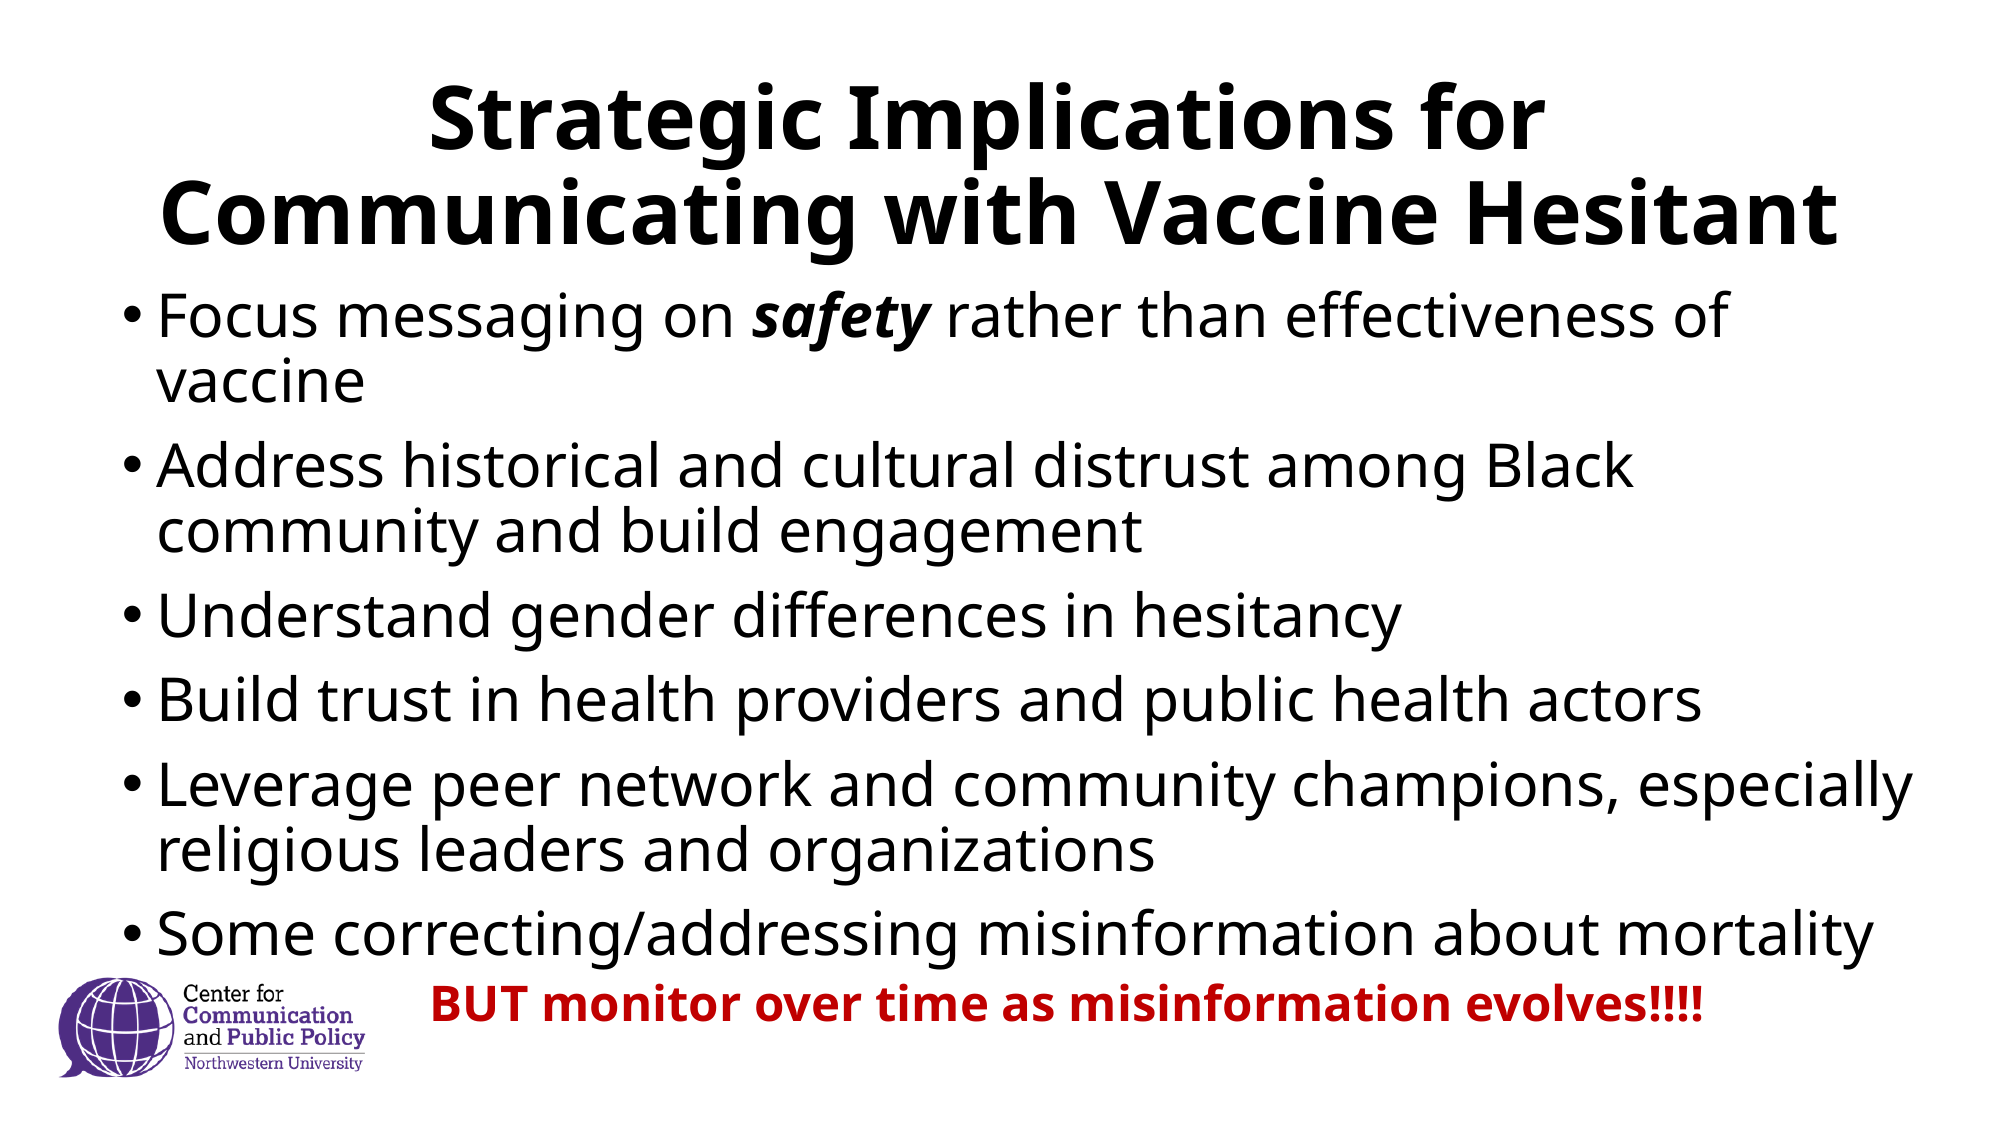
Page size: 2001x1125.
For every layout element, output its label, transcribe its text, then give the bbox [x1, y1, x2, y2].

picture [46, 971, 385, 1092]
title Strategic Implications for Communicating with Vaccine Hesitant [137, 59, 1863, 277]
list Focus messaging on safety rather than effectiveness of vaccine Address historical and cultural distrust among Black community and build engagement Understand gender differences in hesitancy Build trust in health providers and public health actors Leverage peer network and community champions, especially religious leaders and organizations Some correcting/addressing misinformation about mortality BUT monitor over time as misinformation evolves!!!! [106, 277, 1960, 1042]
